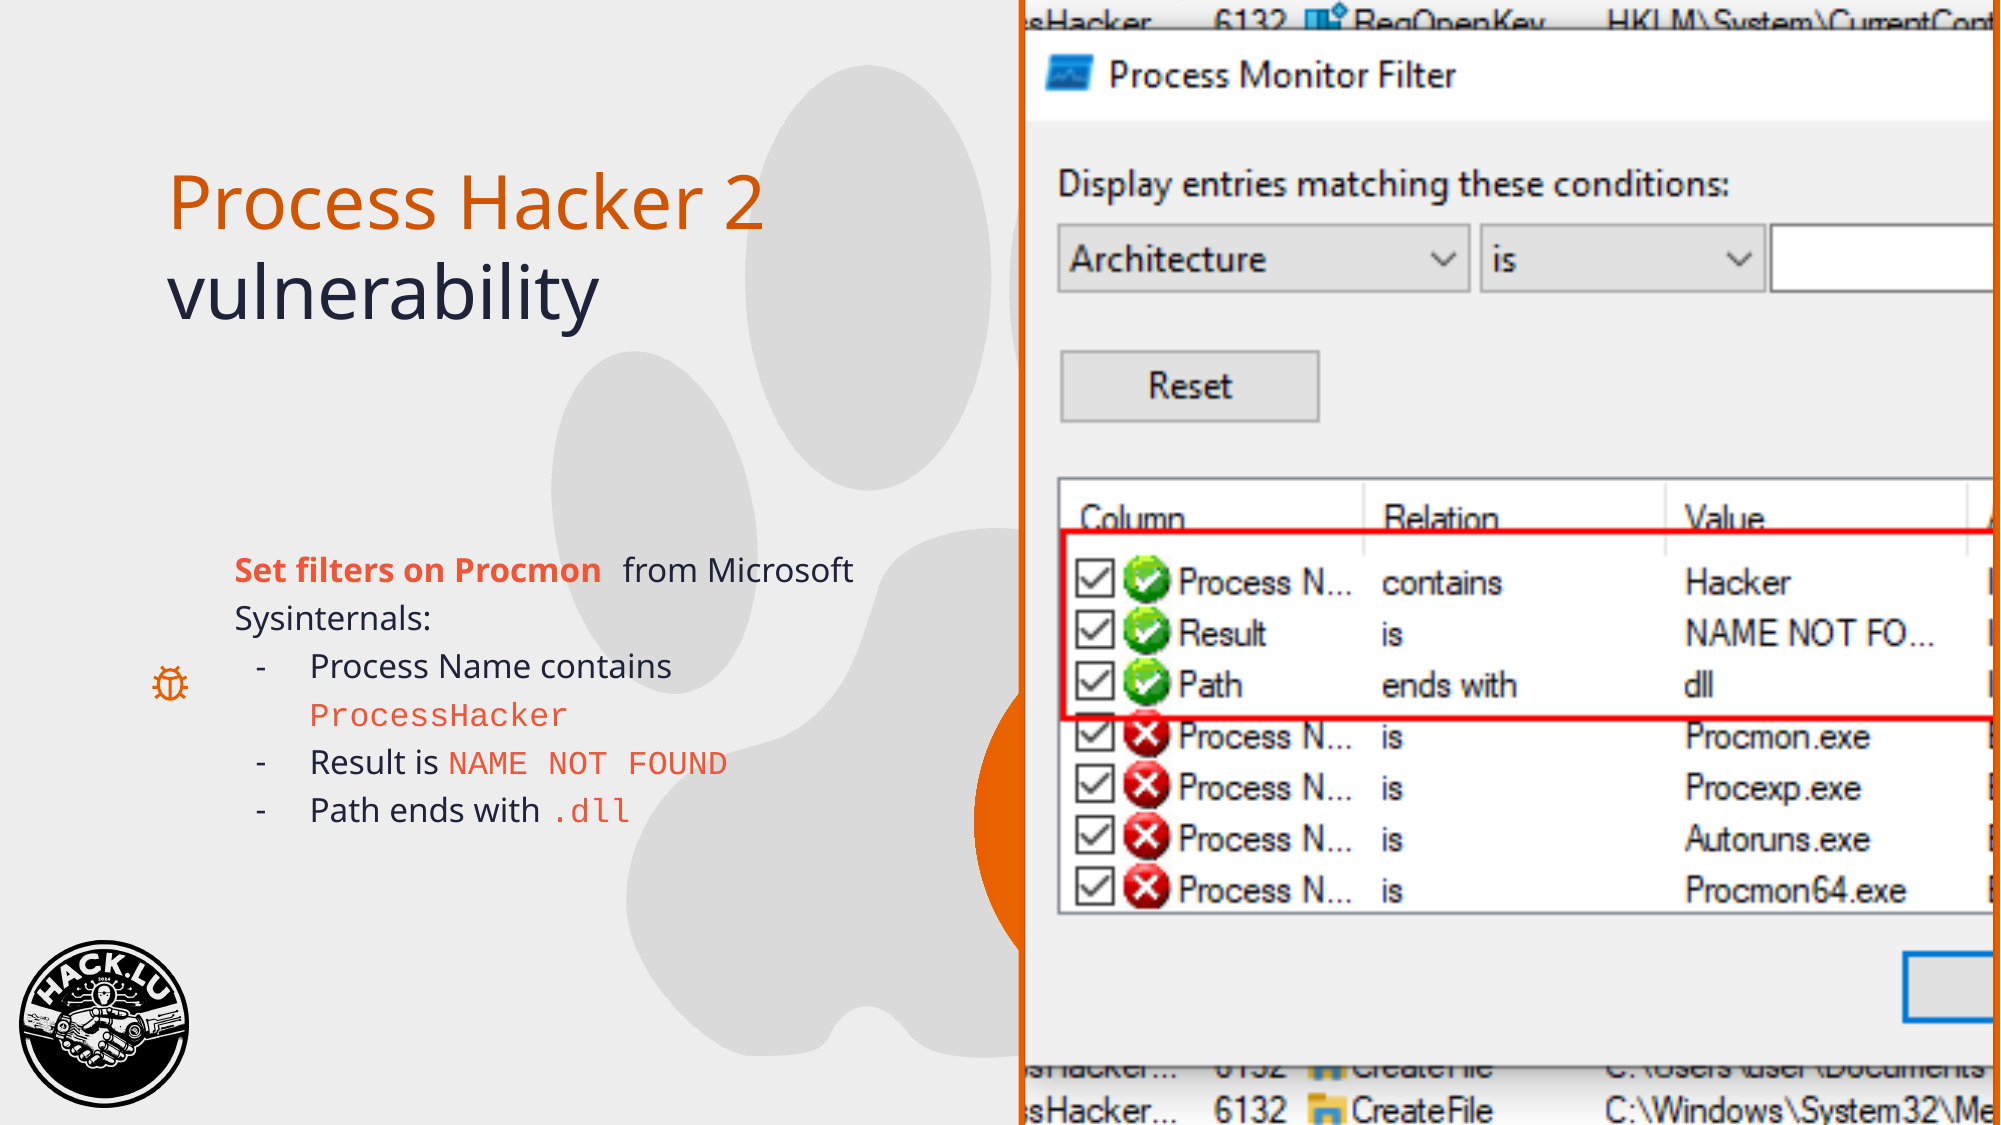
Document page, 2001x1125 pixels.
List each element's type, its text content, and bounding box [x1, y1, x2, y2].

text_box Set filters on Procmon from Microsoft Sysinternals: Process Name contains ProcessHacker Result is NAME NOT FOUND Path ends with .dll [219, 534, 545, 837]
text_box [1996, 0, 2000, 1125]
text_box Process Hacker 2 vulnerability [152, 146, 545, 342]
text_box [152, 665, 188, 701]
picture [550, 0, 1994, 1125]
picture [19, 940, 189, 1109]
